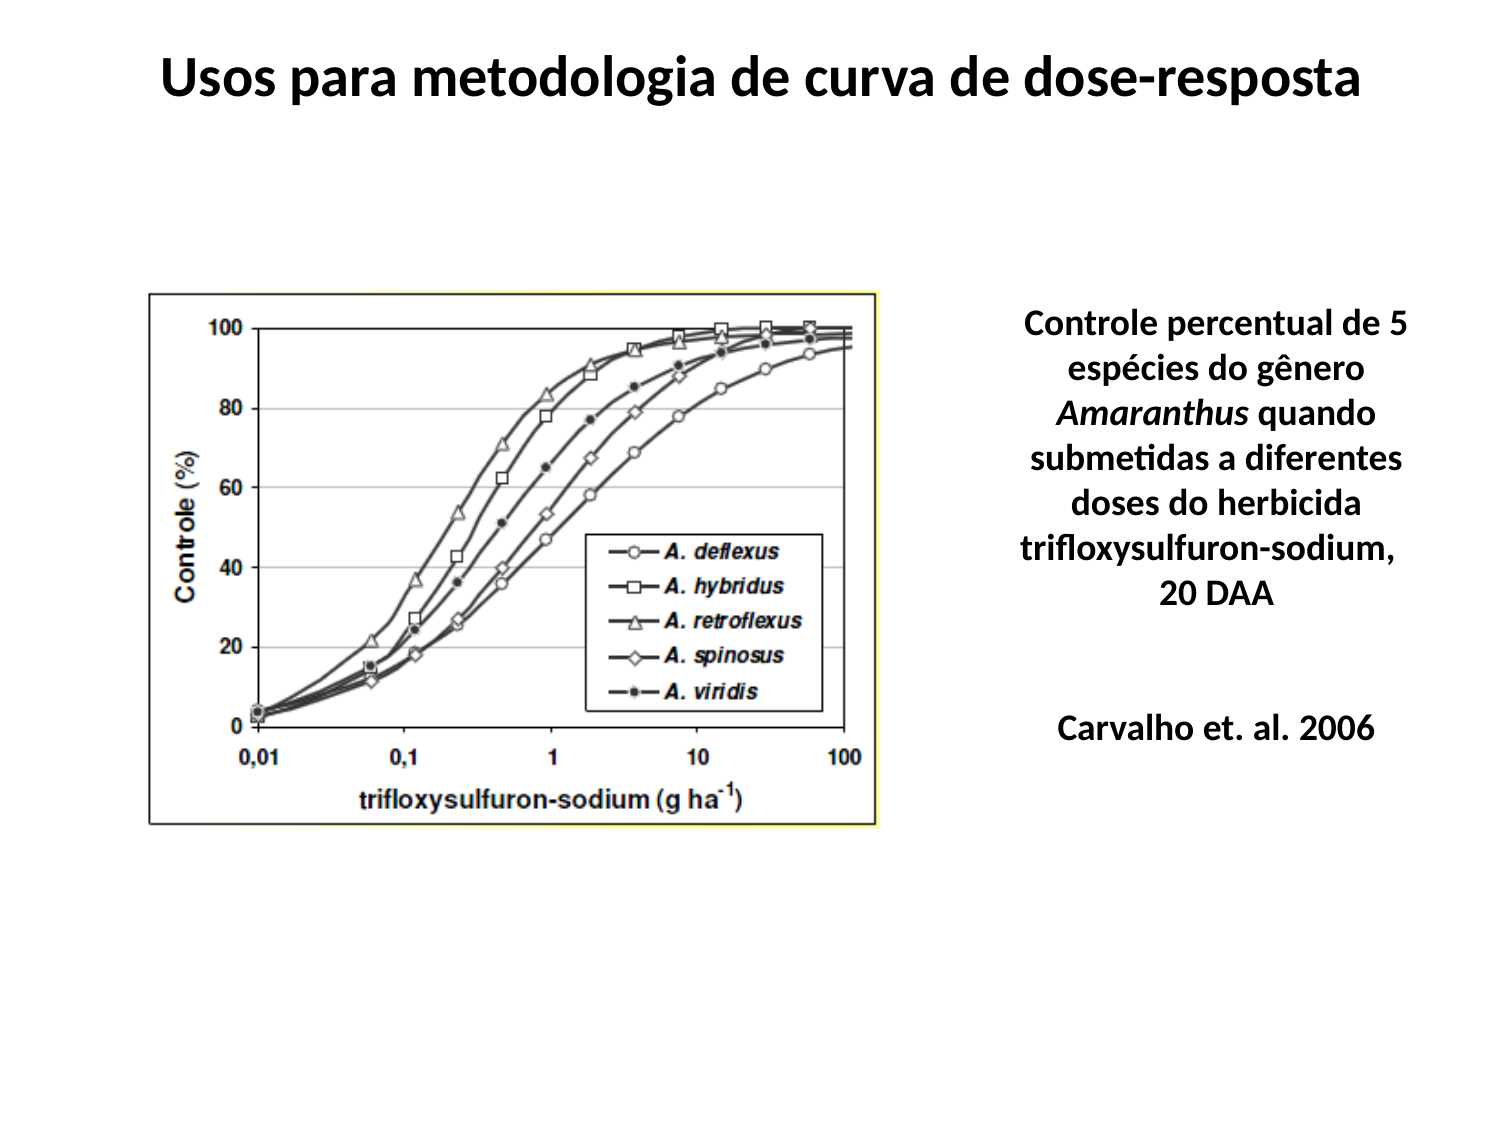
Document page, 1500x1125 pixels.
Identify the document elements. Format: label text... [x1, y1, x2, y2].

text_box Usos para metodologia de curva de dose-resposta [100, 30, 1424, 116]
text_box Controle percentual de 5 espécies do gênero Amaranthus quando submetidas a diferentes doses do herbicida trifloxysulfuron-sodium, 20 DAA Carvalho et. al. 2006 [986, 290, 1447, 756]
picture [147, 290, 881, 829]
